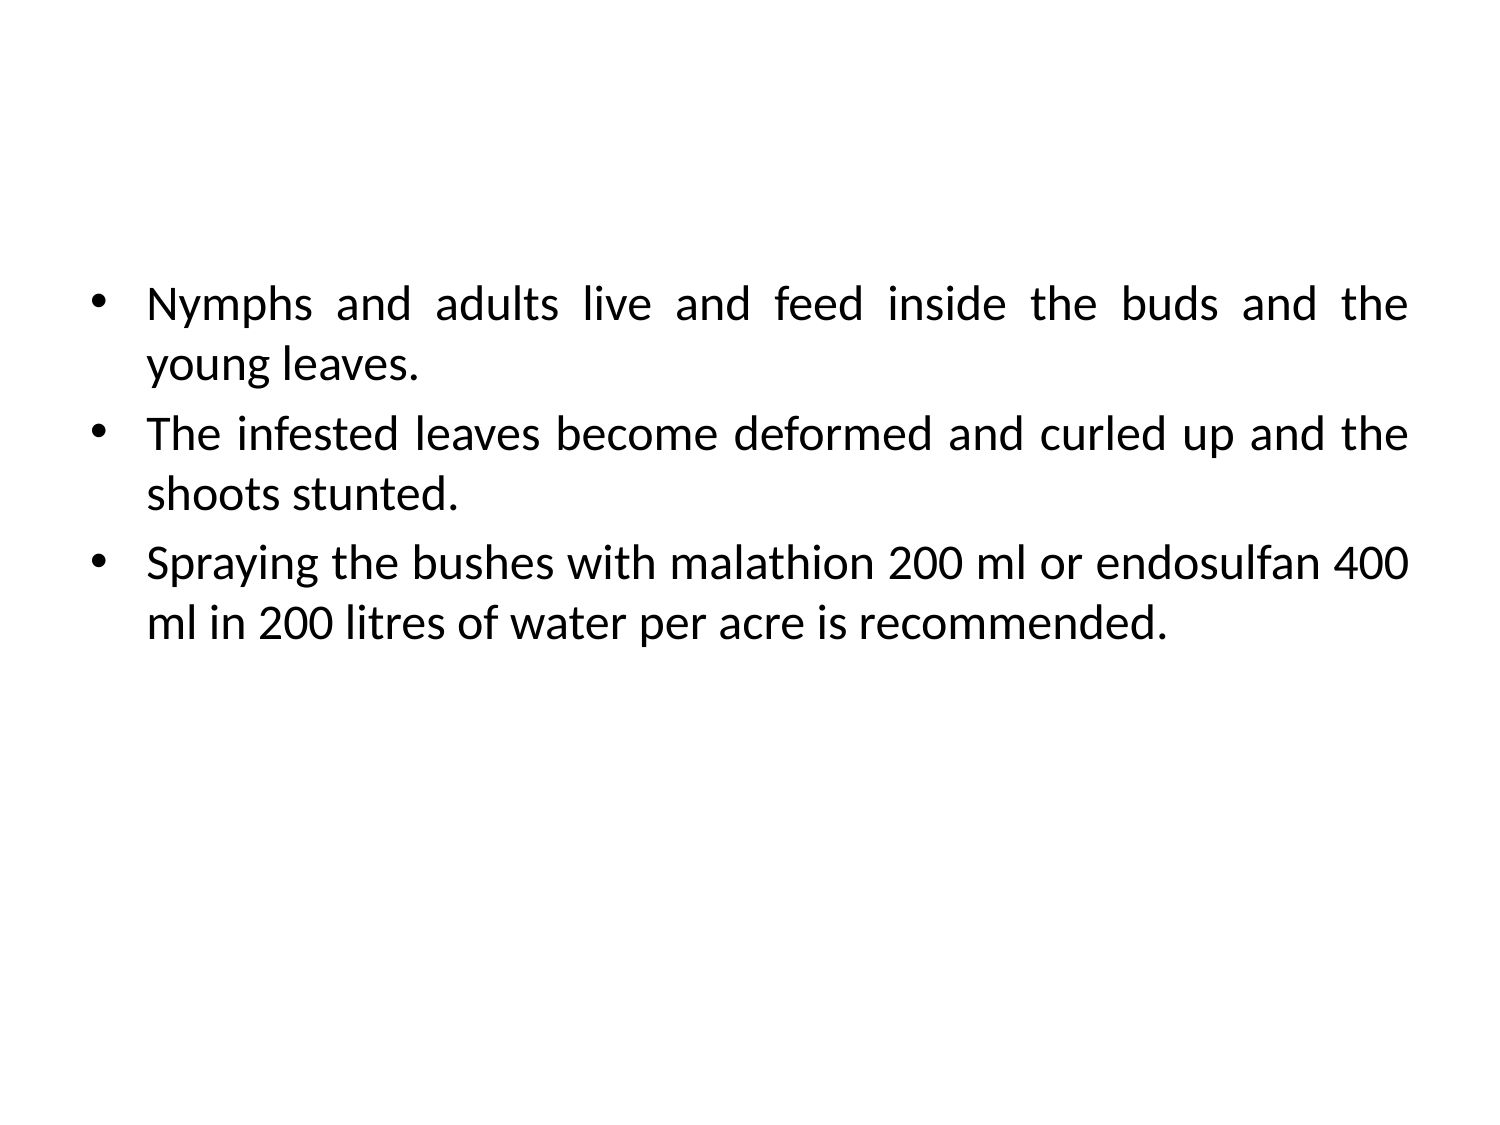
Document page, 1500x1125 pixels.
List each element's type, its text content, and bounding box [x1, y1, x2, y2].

list Nymphs and adults live and feed inside the buds and the young leaves. The infested leaves become deformed and curled up and the shoots stunted. Spraying the bushes with malathion 200 ml or endosulfan 400 ml in 200 litres of water per acre is recommended. [75, 262, 1425, 1005]
